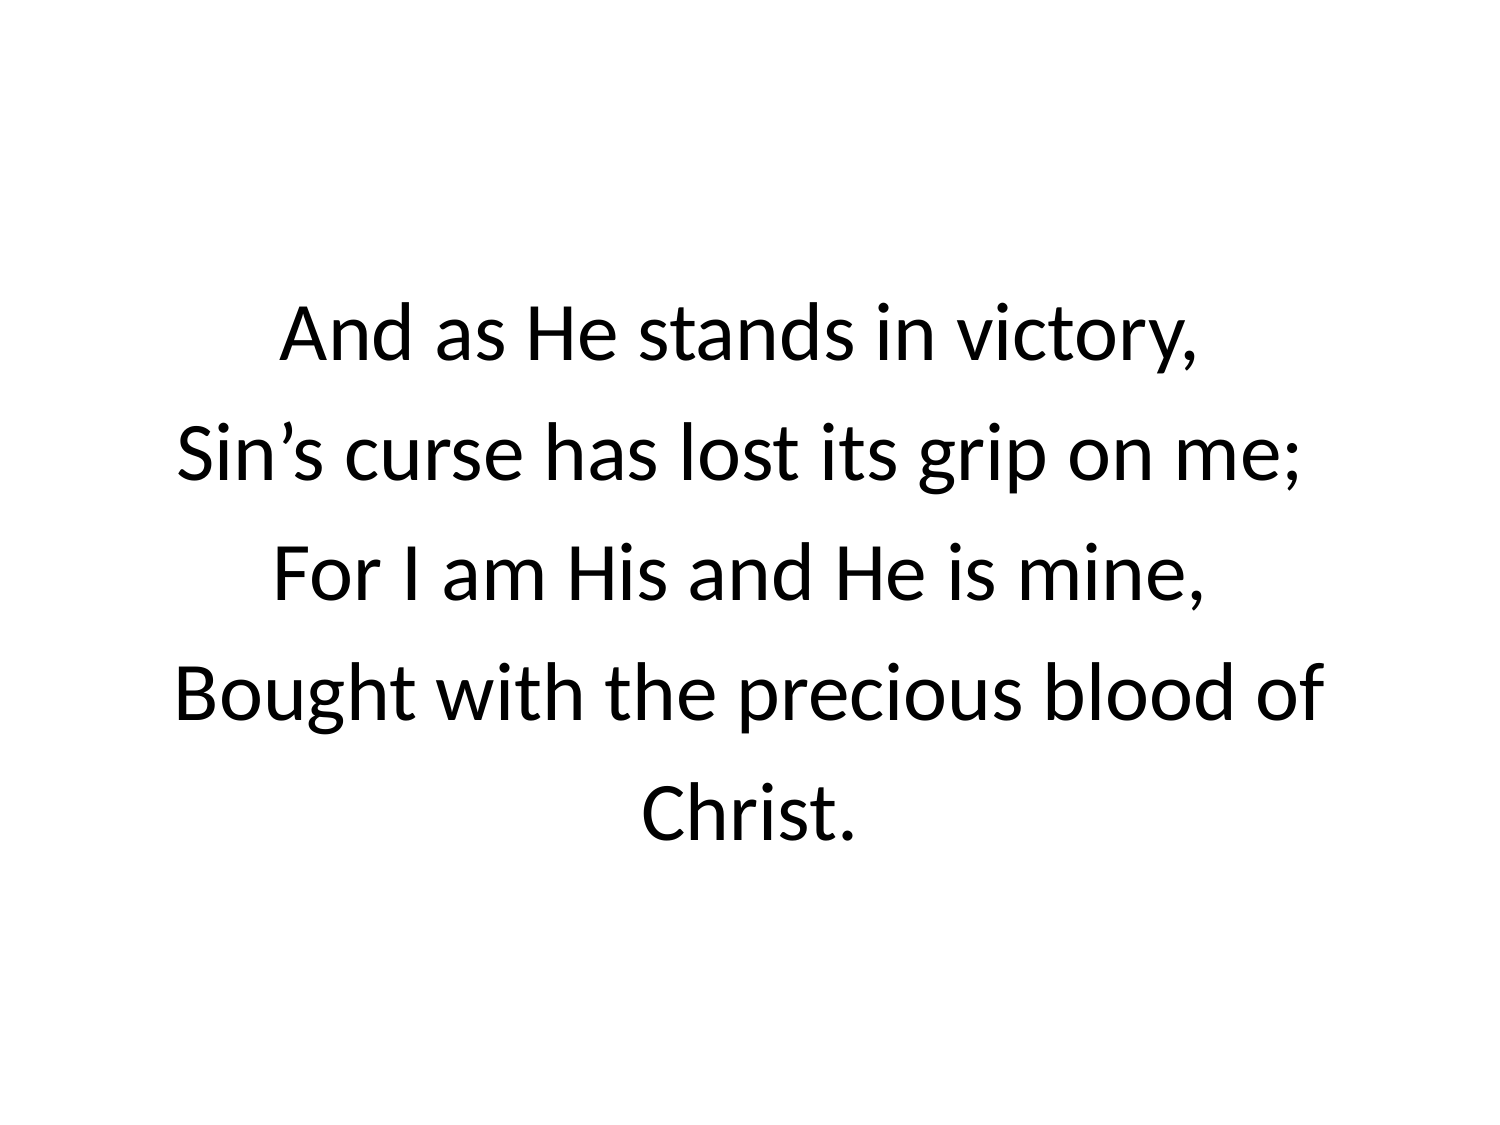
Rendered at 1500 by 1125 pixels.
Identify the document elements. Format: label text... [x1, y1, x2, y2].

text_box And as He stands in victory, Sin’s curse has lost its grip on me; For I am His and He is mine, Bought with the precious blood of Christ. [74, 249, 1425, 865]
